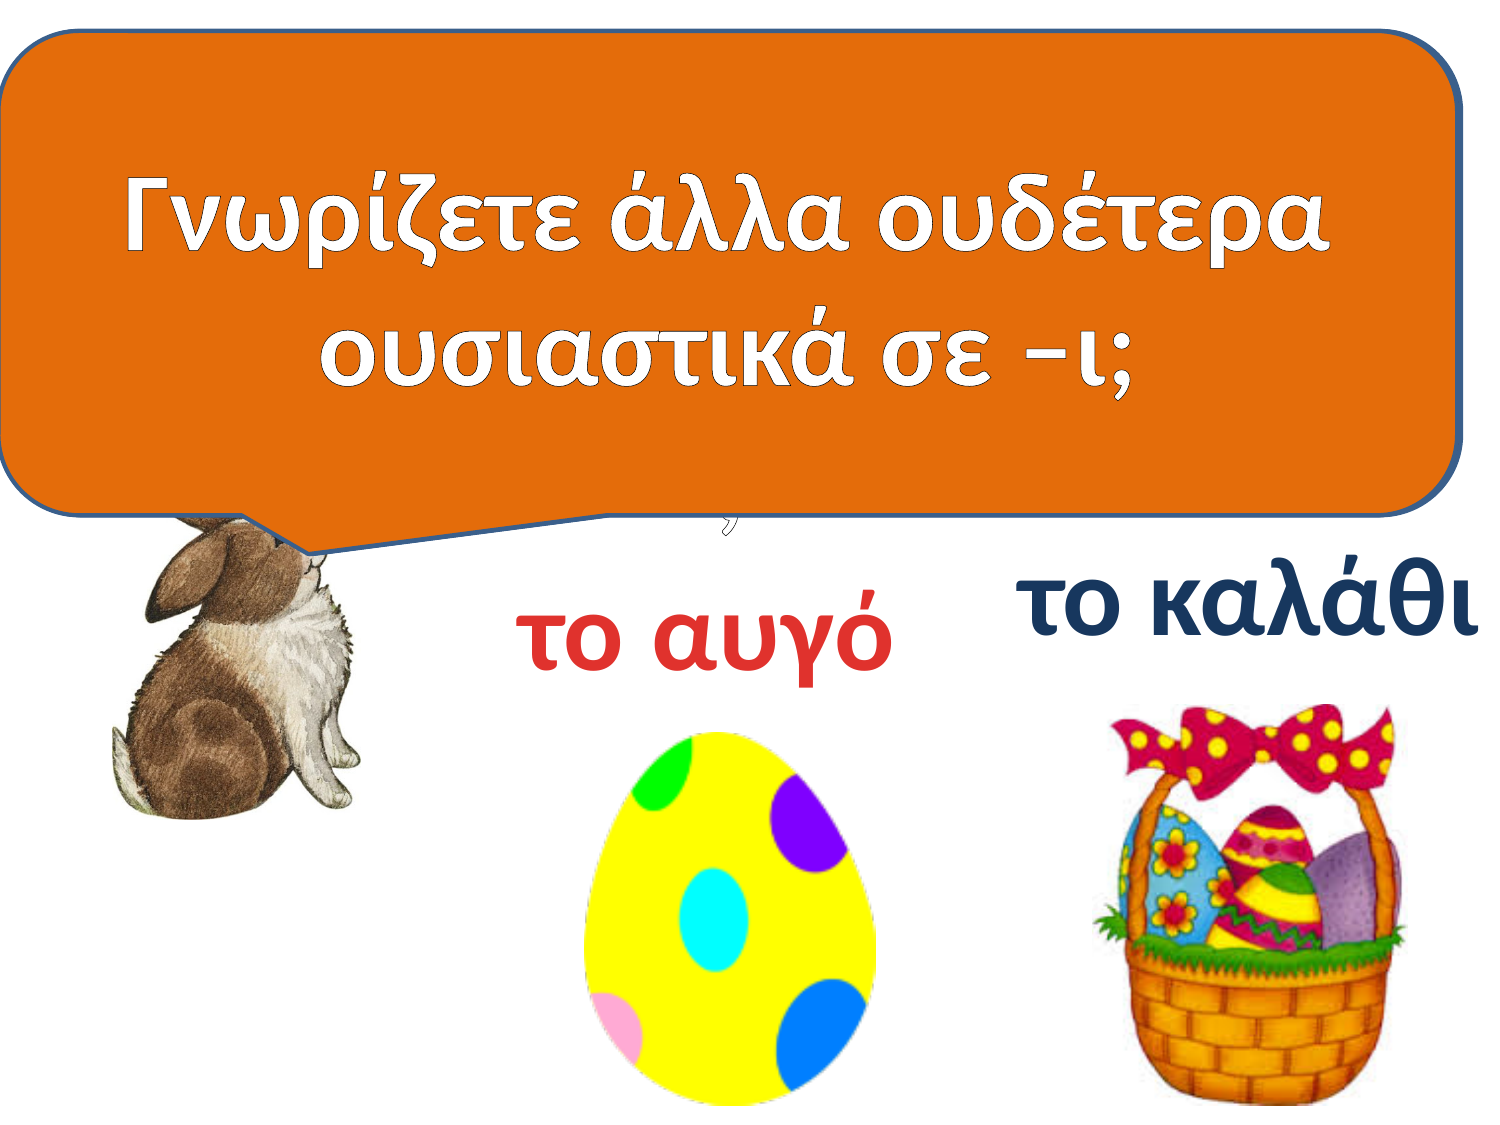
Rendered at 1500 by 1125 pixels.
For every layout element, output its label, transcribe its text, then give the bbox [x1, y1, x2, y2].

text_box Πολύ σωστά! Το ένα τελειώνει σε –ο ενώ το άλλο σε –ι. [1392, 30, 1464, 517]
picture [1092, 703, 1408, 1107]
picture [111, 455, 361, 821]
text_box το αυγό [504, 550, 911, 701]
text_box το καλάθι [1004, 515, 1496, 666]
picture [584, 732, 876, 1107]
text_box Γνωρίζετε άλλα ουδέτερα ουσιαστικά σε –ι; [0, 28, 1460, 549]
